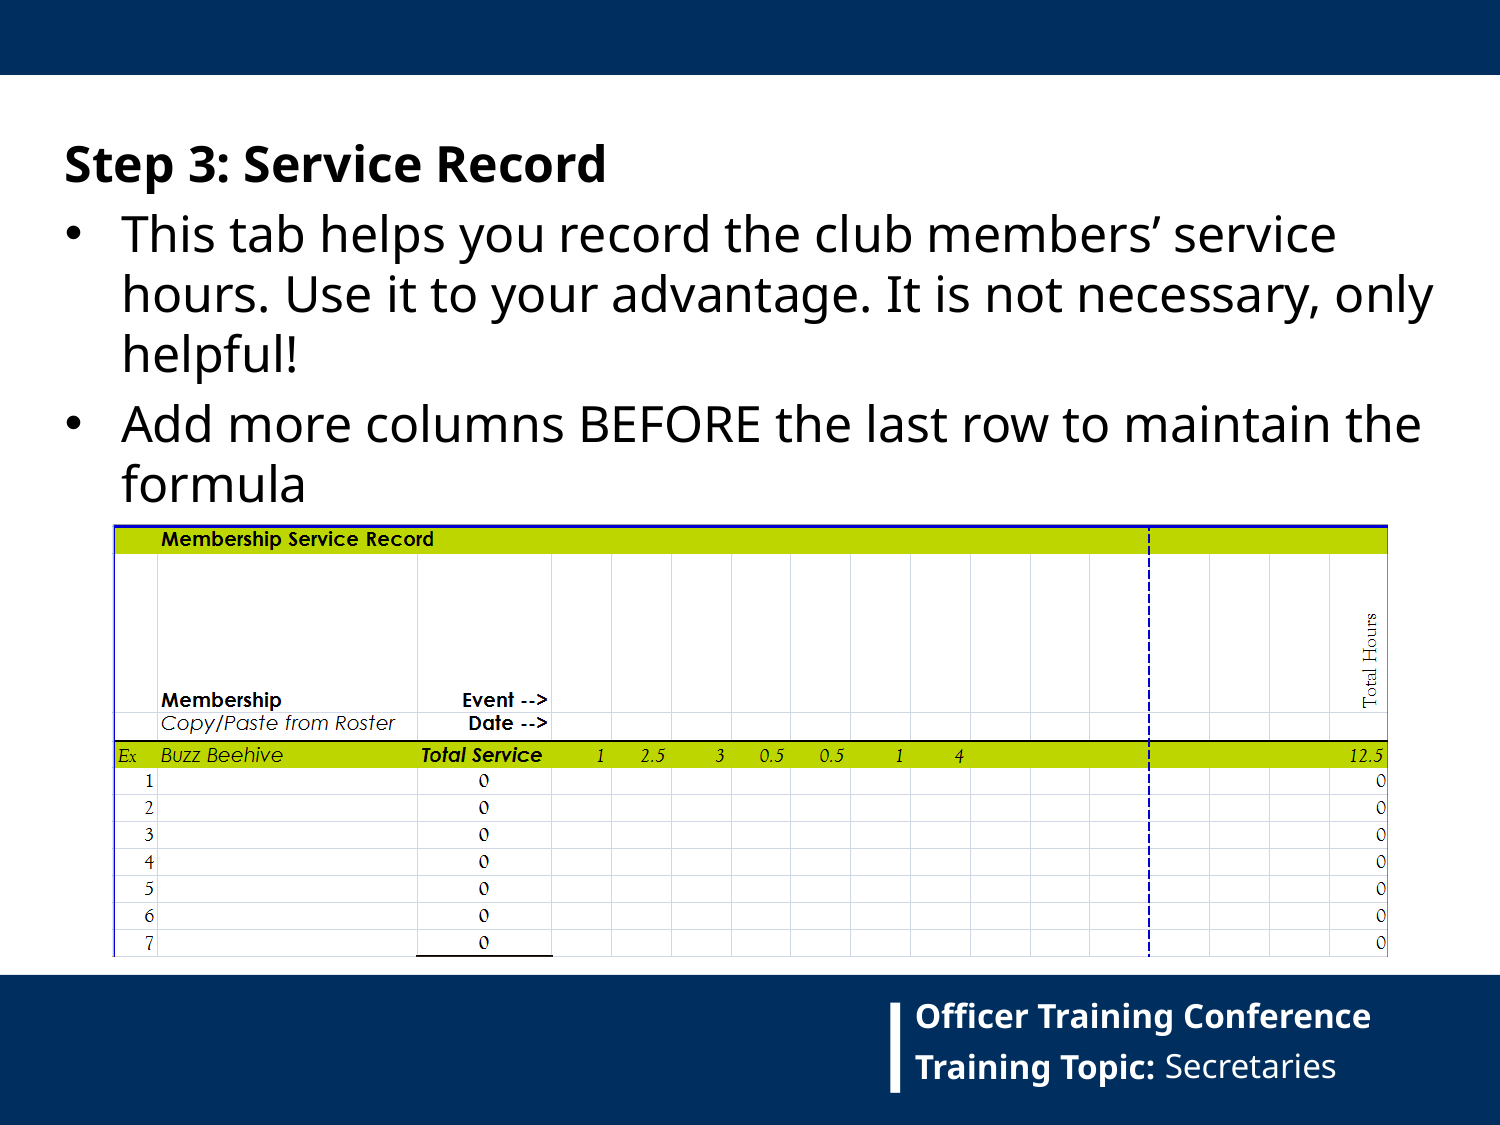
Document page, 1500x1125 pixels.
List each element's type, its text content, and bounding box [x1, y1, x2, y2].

list Secretaries [1149, 1037, 1388, 1095]
picture [112, 524, 1388, 957]
list Step 3: Service Record This tab helps you record the club members’ service hours. Use it to your advantage. It is not necessary, only helpful! Add more columns BEFORE the last row to maintain the formula [50, 125, 1450, 594]
